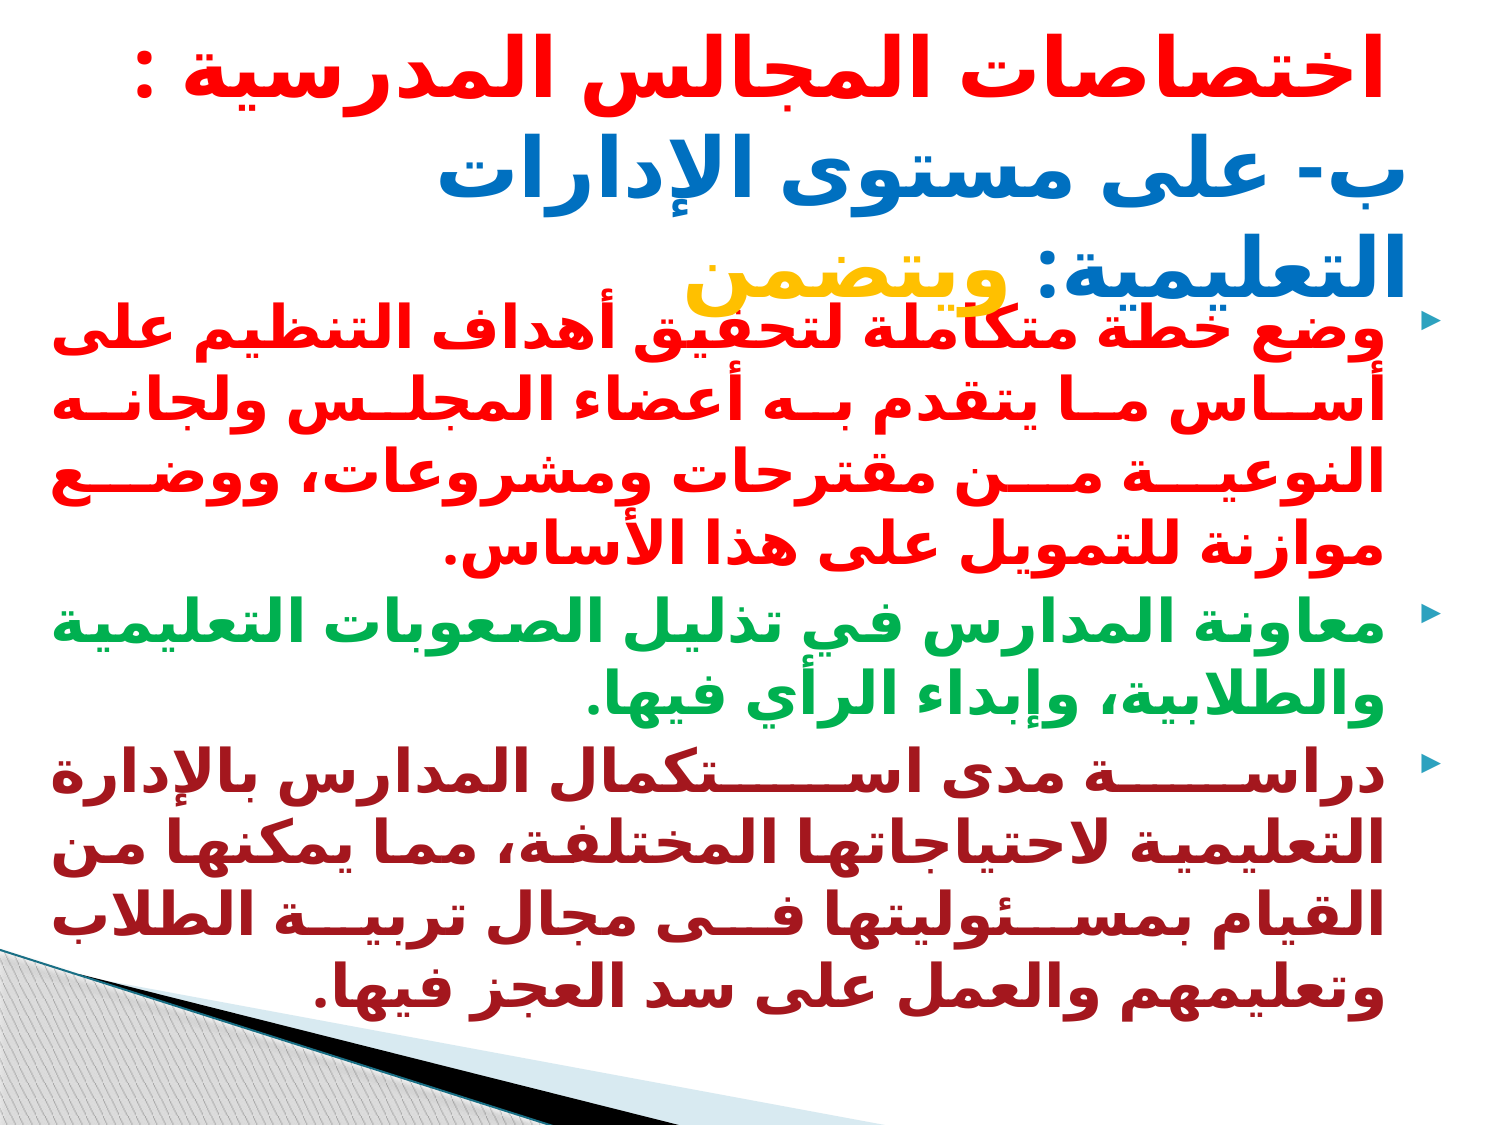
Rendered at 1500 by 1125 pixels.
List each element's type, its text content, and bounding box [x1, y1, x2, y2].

title اختصاصات المجالس المدرسية : ب- على مستوى الإدارات التعليمية: ويتضمن [75, 58, 1425, 270]
list وضع خطة متكاملة لتحقيق أهداف التنظيم على أساس ما يتقدم به أعضاء المجلس ولجانه النوعية من مقترحات ومشروعات، ووضع موازنة للتمويل على هذا الأساس. معاونة المدارس في تذليل الصعوبات التعليمية والطلابية، وإبداء الرأي فيها. دراسة مدى استكمال المدارس بالإدارة التعليمية لاحتياجاتها المختلفة، مما يمكنها من القيام بمسئوليتها فى مجال تربية الطلاب وتعليمهم والعمل على سد العجز فيها. [35, 281, 1454, 1043]
